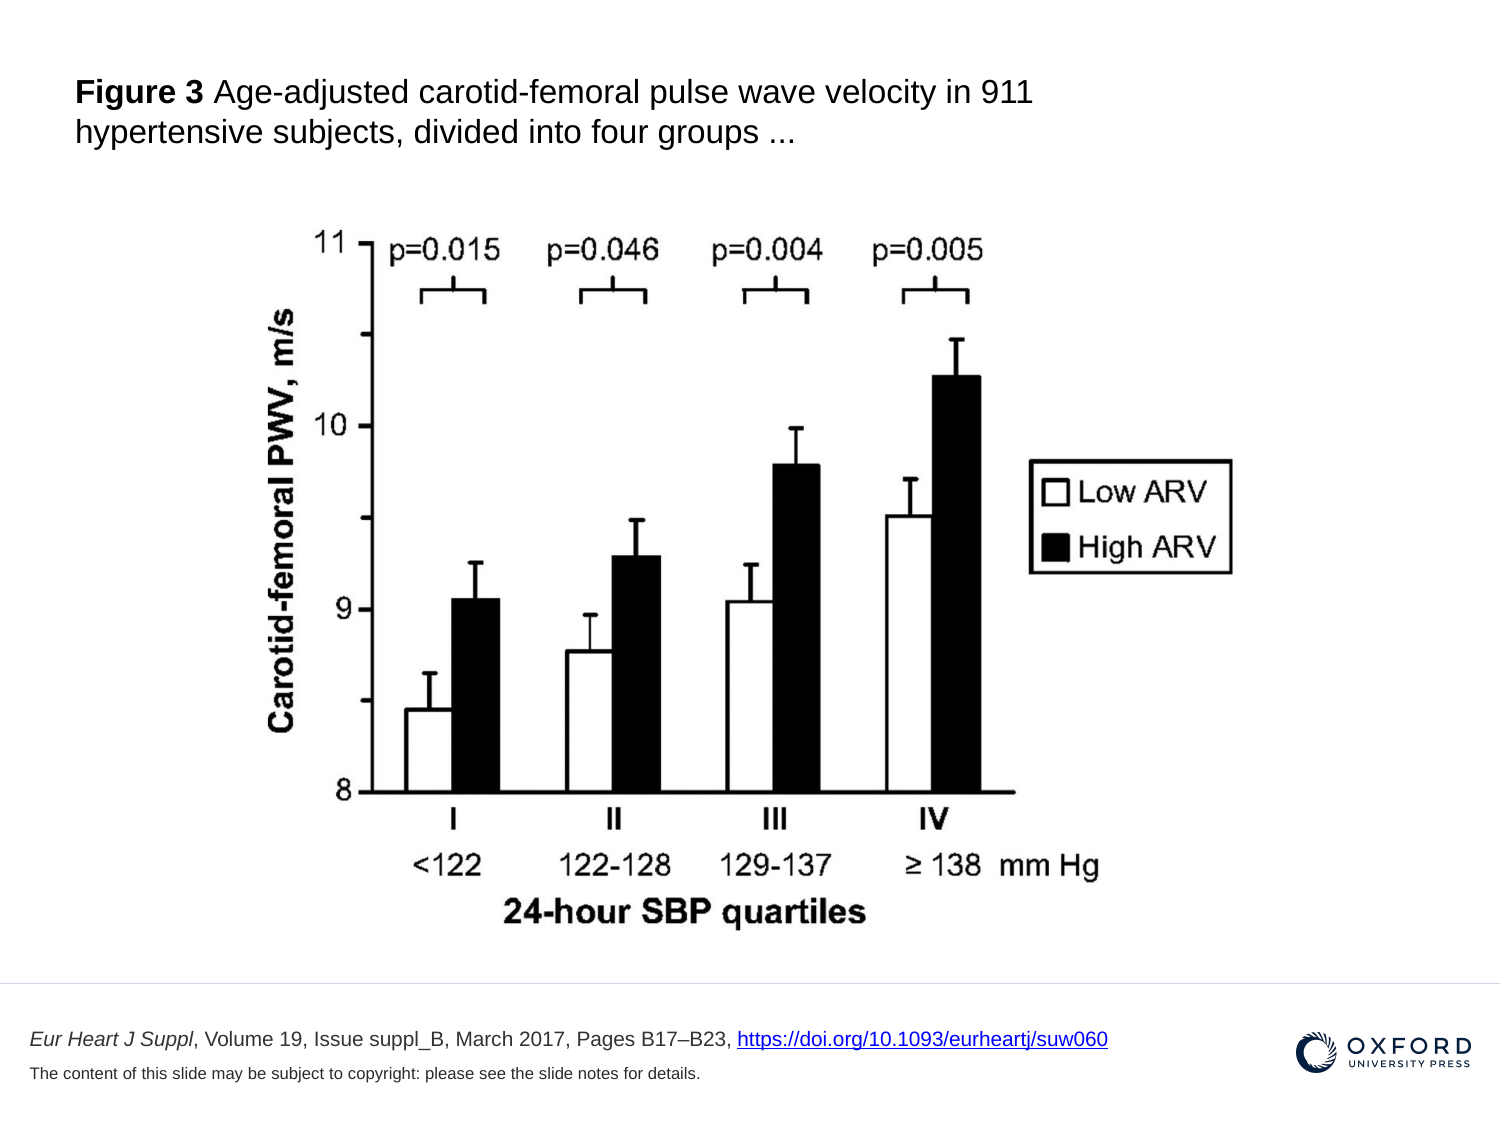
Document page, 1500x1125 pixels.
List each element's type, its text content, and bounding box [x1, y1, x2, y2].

picture [262, 224, 1238, 936]
footer Eur Heart J Suppl, Volume 19, Issue suppl_B, March 2017, Pages B17–B23, https://doi.org/10.1093/eurheartj/suw060 The content of this slide may be subject to copyright: please see the slide notes for details. [0, 983, 1260, 1125]
title Figure 3 Age-adjusted carotid-femoral pulse wave velocity in 911 hypertensive subjects, divided into four groups ... [75, 69, 1078, 171]
picture [1296, 1032, 1471, 1073]
